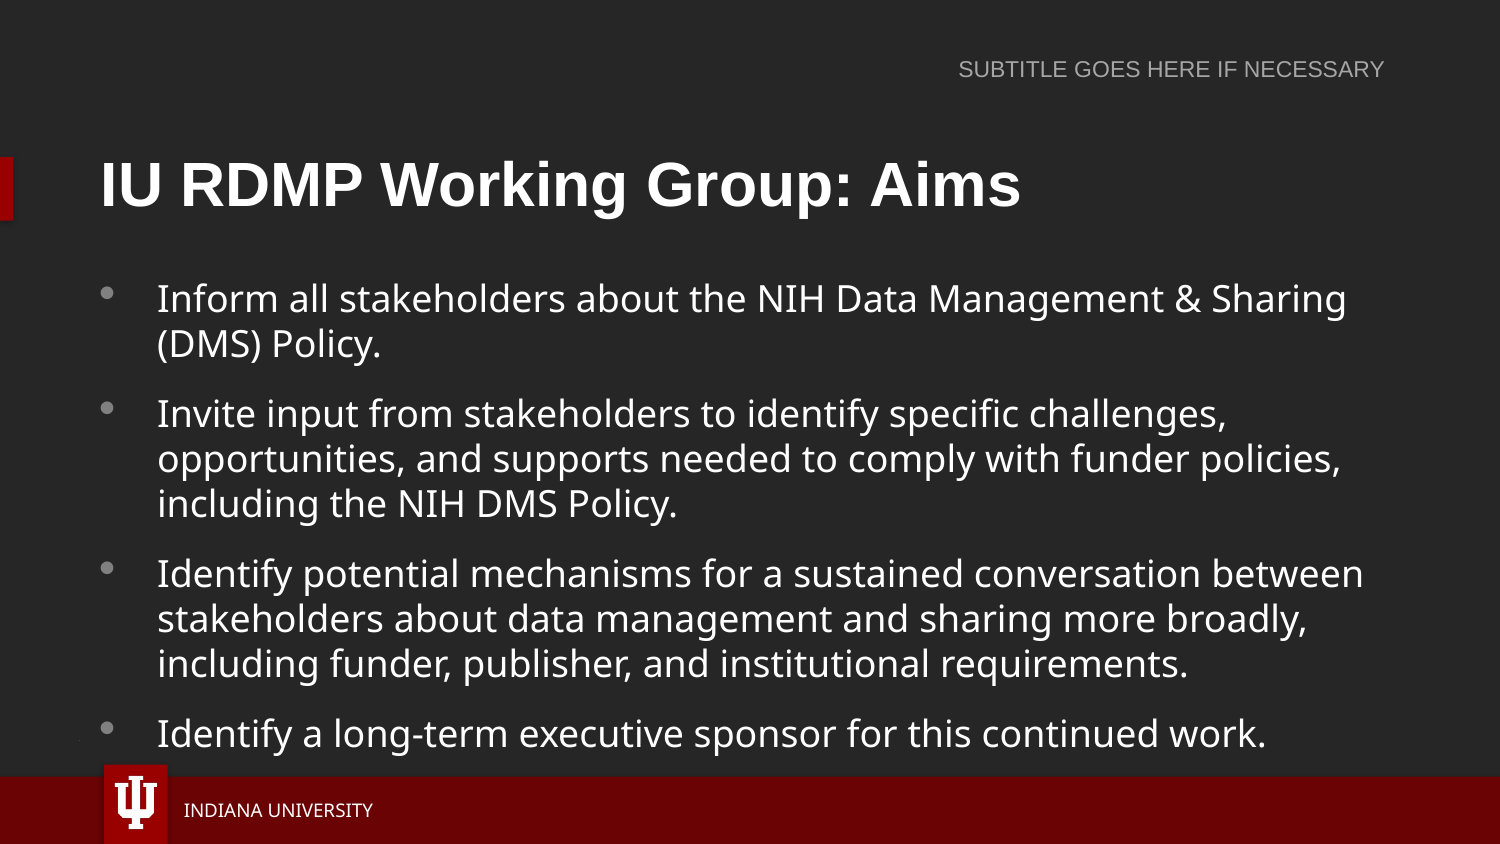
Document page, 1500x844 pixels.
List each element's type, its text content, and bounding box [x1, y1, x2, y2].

title IU RDMP Working Group: Aims [85, 124, 1399, 240]
subtitle Inform all stakeholders about the NIH Data Management & Sharing (DMS) Policy. Invite input from stakeholders to identify specific challenges, opportunities, and supports needed to comply with funder policies, including the NIH DMS Policy. Identify potential mechanisms for a sustained conversation between stakeholders about data management and sharing more broadly, including funder, publisher, and institutional requirements. Identify a long-term executive sponsor for this continued work. [85, 267, 1400, 730]
picture [79, 740, 192, 844]
list SUBTITLE GOES HERE IF NECESSARY [792, 46, 1400, 89]
